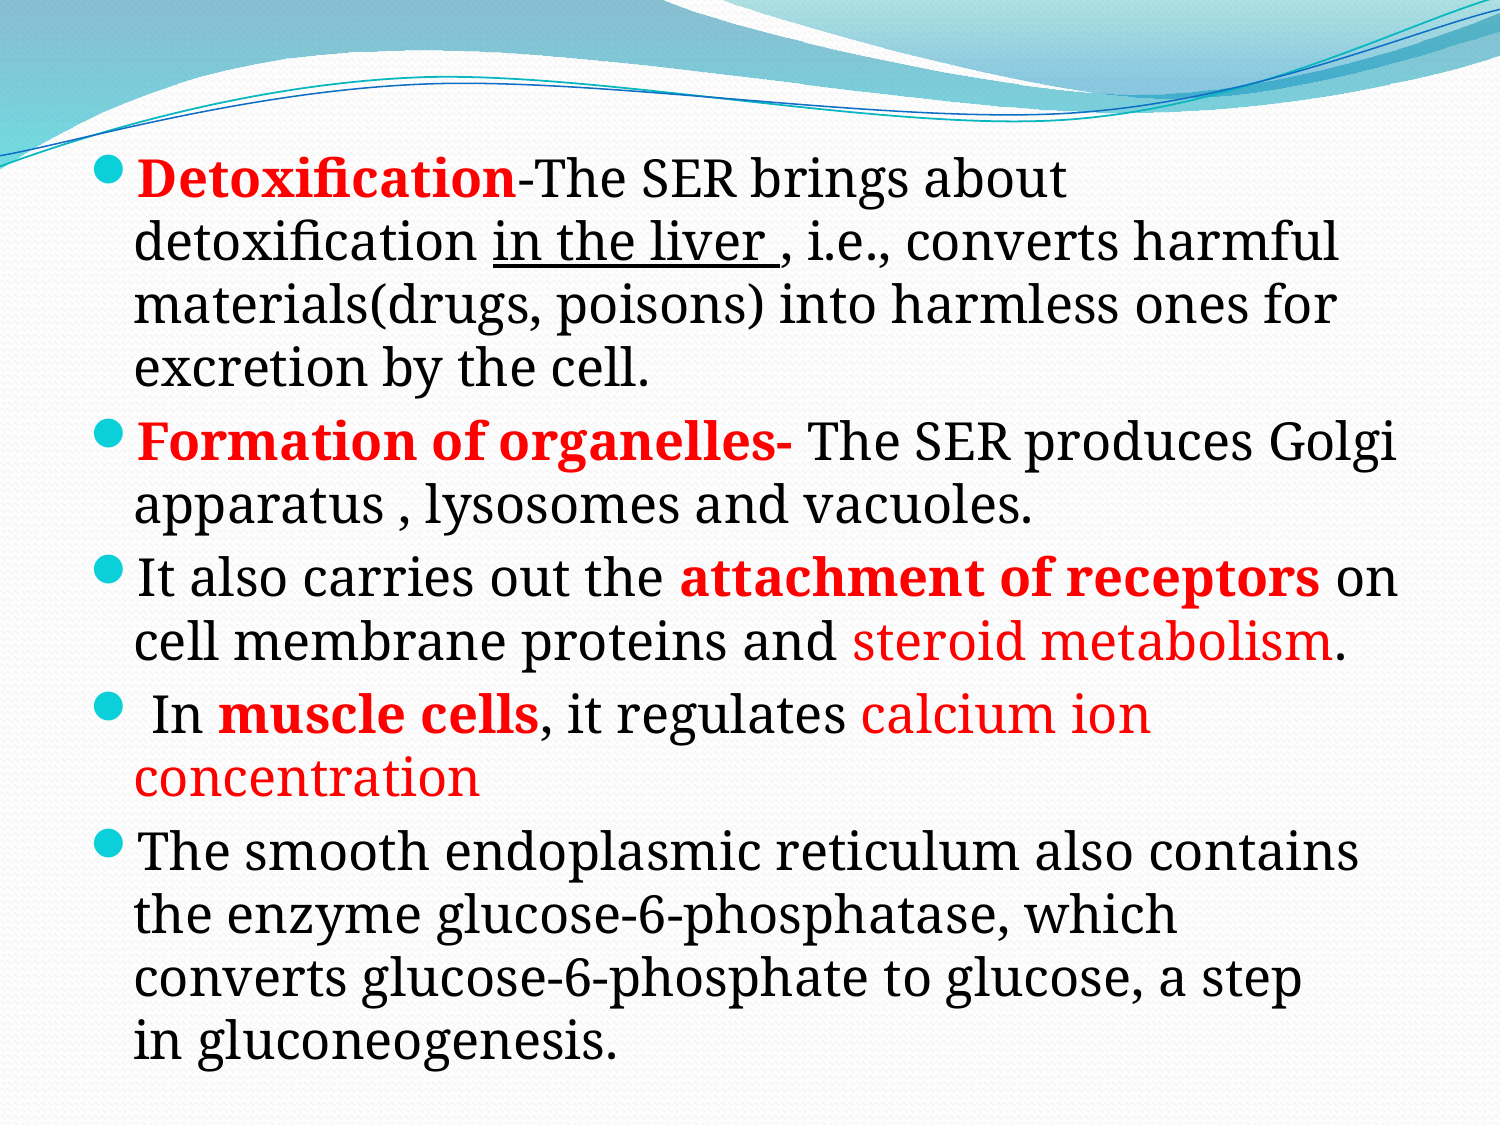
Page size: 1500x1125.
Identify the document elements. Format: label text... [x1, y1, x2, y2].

list Detoxification-The SER brings about detoxification in the liver , i.e., converts harmful materials(drugs, poisons) into harmless ones for excretion by the cell. Formation of organelles- The SER produces Golgi apparatus , lysosomes and vacuoles. It also carries out the attachment of receptors on cell membrane proteins and steroid metabolism. In muscle cells, it regulates calcium ion concentration The smooth endoplasmic reticulum also contains the enzyme glucose-6-phosphatase, which converts glucose-6-phosphate to glucose, a step in gluconeogenesis. [75, 137, 1425, 1106]
